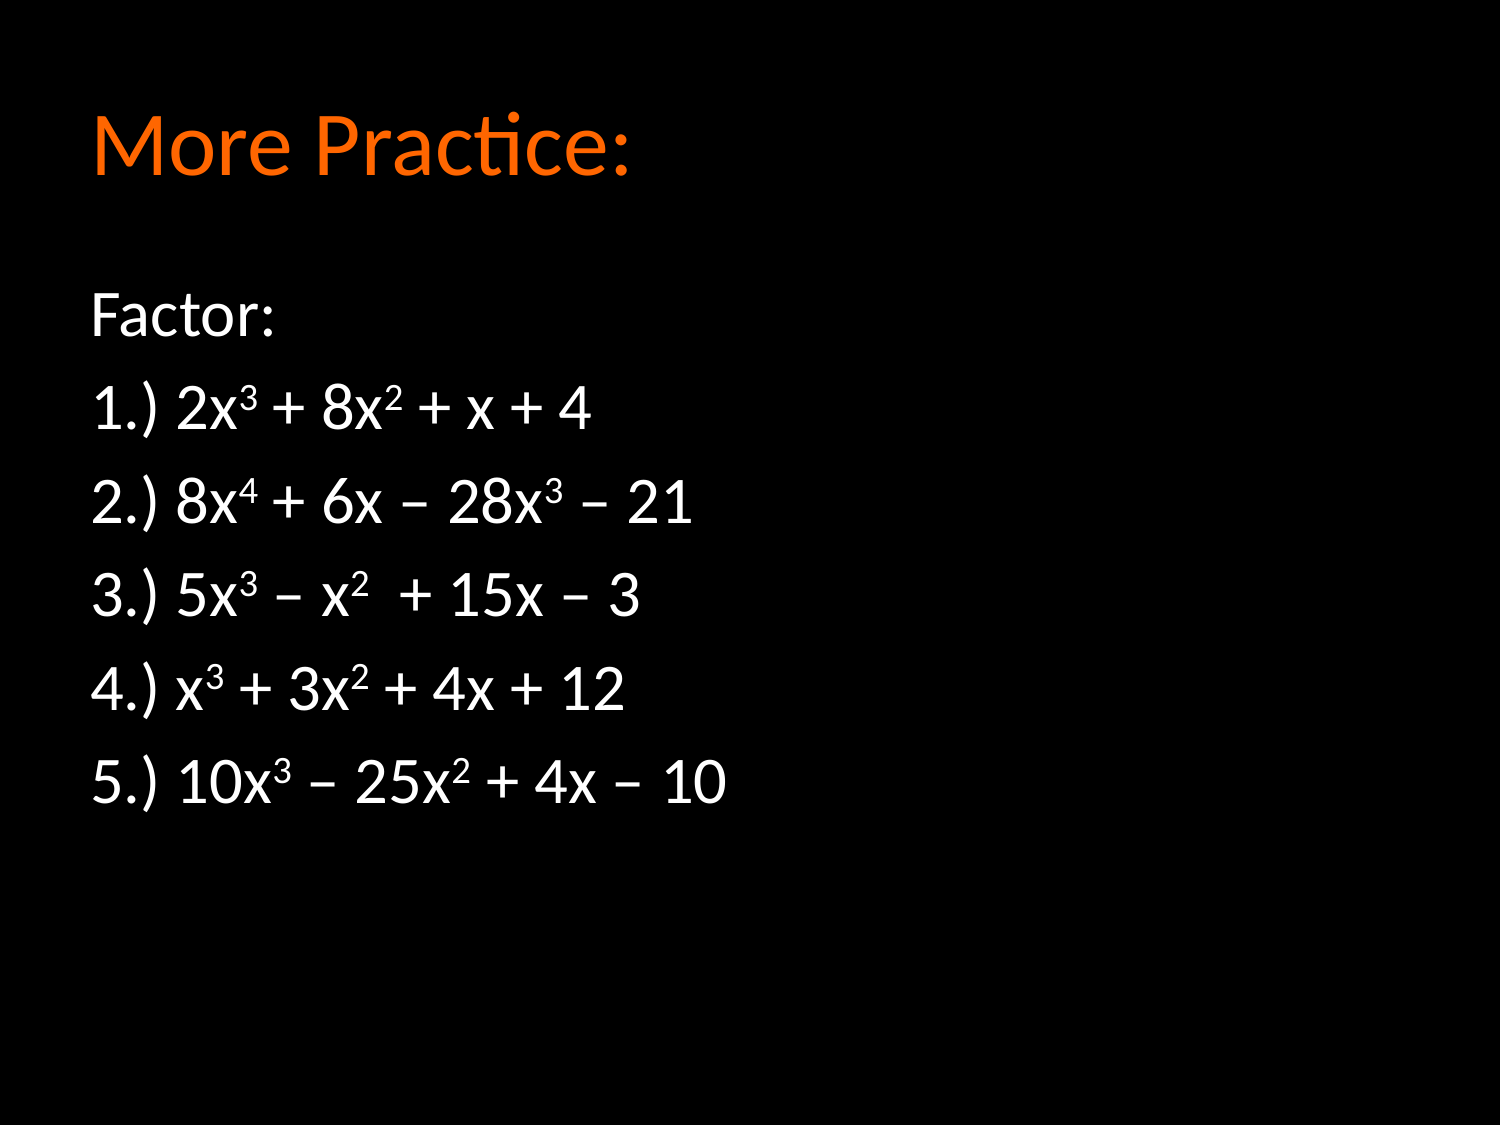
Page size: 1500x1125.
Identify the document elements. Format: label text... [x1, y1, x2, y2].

list Factor: 1.) 2x3 + 8x2 + x + 4 2.) 8x4 + 6x – 28x3 – 21 3.) 5x3 – x2 + 15x – 3 4.) x3 + 3x2 + 4x + 12 5.) 10x3 – 25x2 + 4x – 10 [75, 262, 1425, 1005]
title More Practice: [75, 45, 1425, 233]
